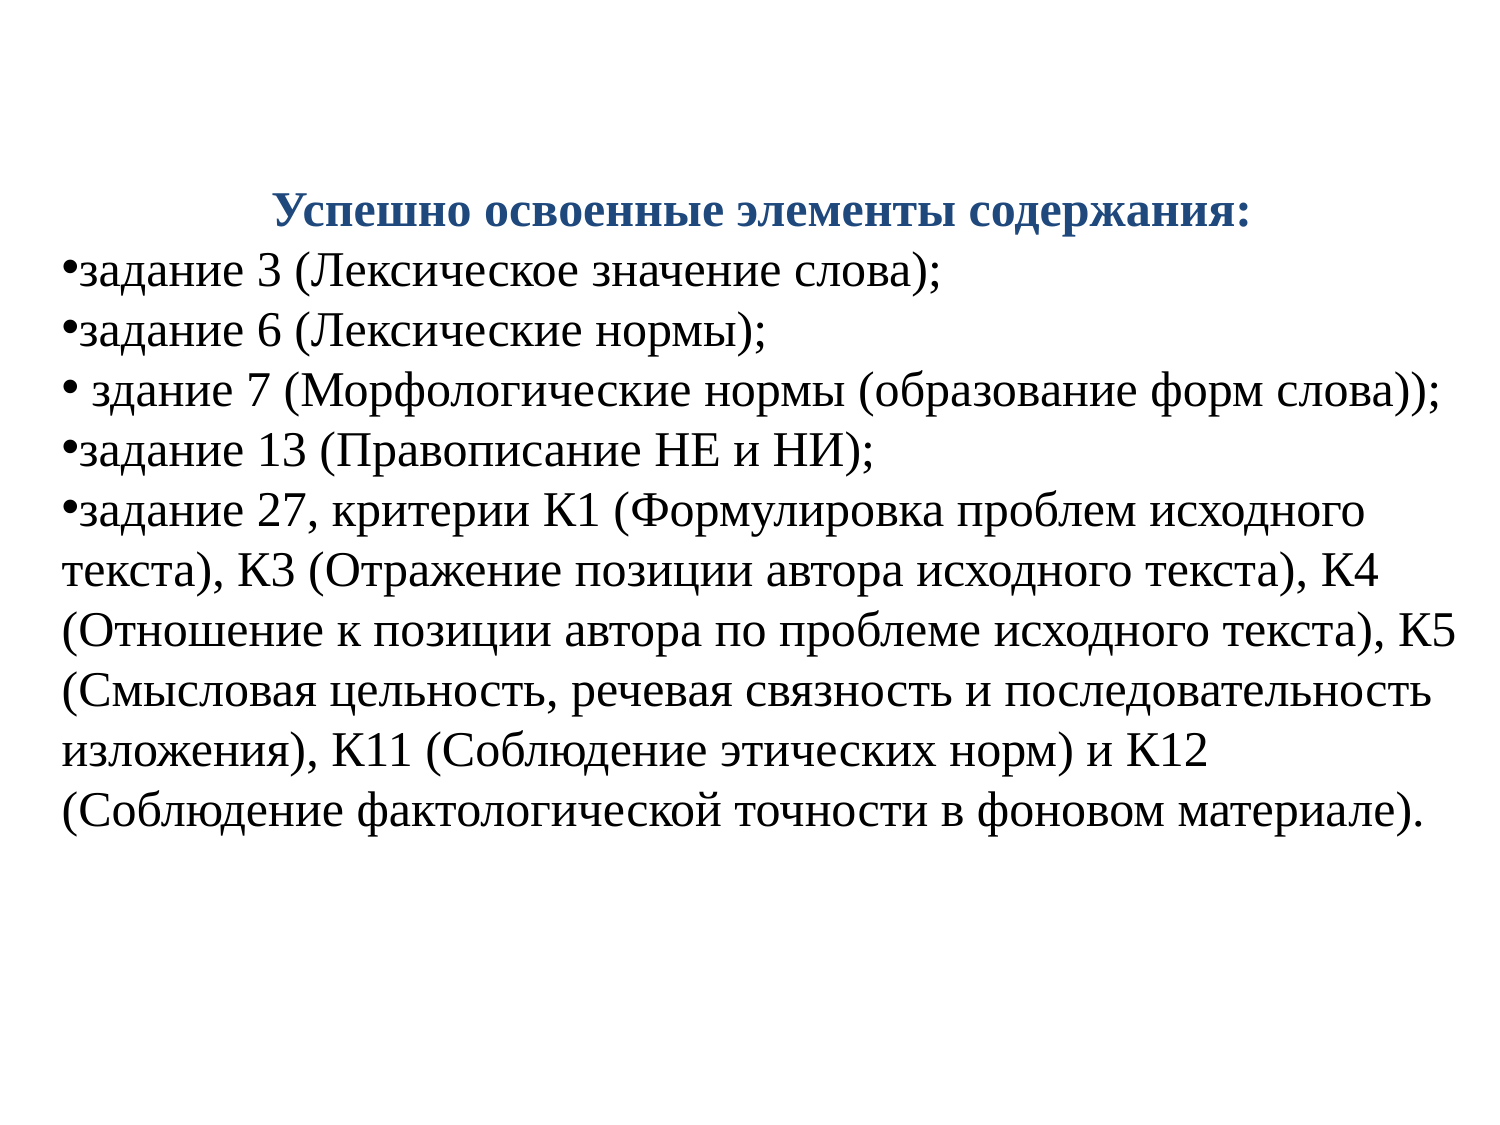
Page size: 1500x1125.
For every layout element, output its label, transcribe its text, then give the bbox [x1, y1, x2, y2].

text_box Успешно освоенные элементы содержания: задание 3 (Лексическое значение слова); задание 6 (Лексические нормы); здание 7 (Морфологические нормы (образование форм слова)); задание 13 (Правописание НЕ и НИ); задание 27, критерии К1 (Формулировка проблем исходного текста), К3 (Отражение позиции автора исходного текста), К4 (Отношение к позиции автора по проблеме исходного текста), К5 (Смысловая цельность, речевая связность и последовательность изложения), К11 (Соблюдение этических норм) и К12 (Соблюдение фактологической точности в фоновом материале). [46, 168, 1477, 844]
